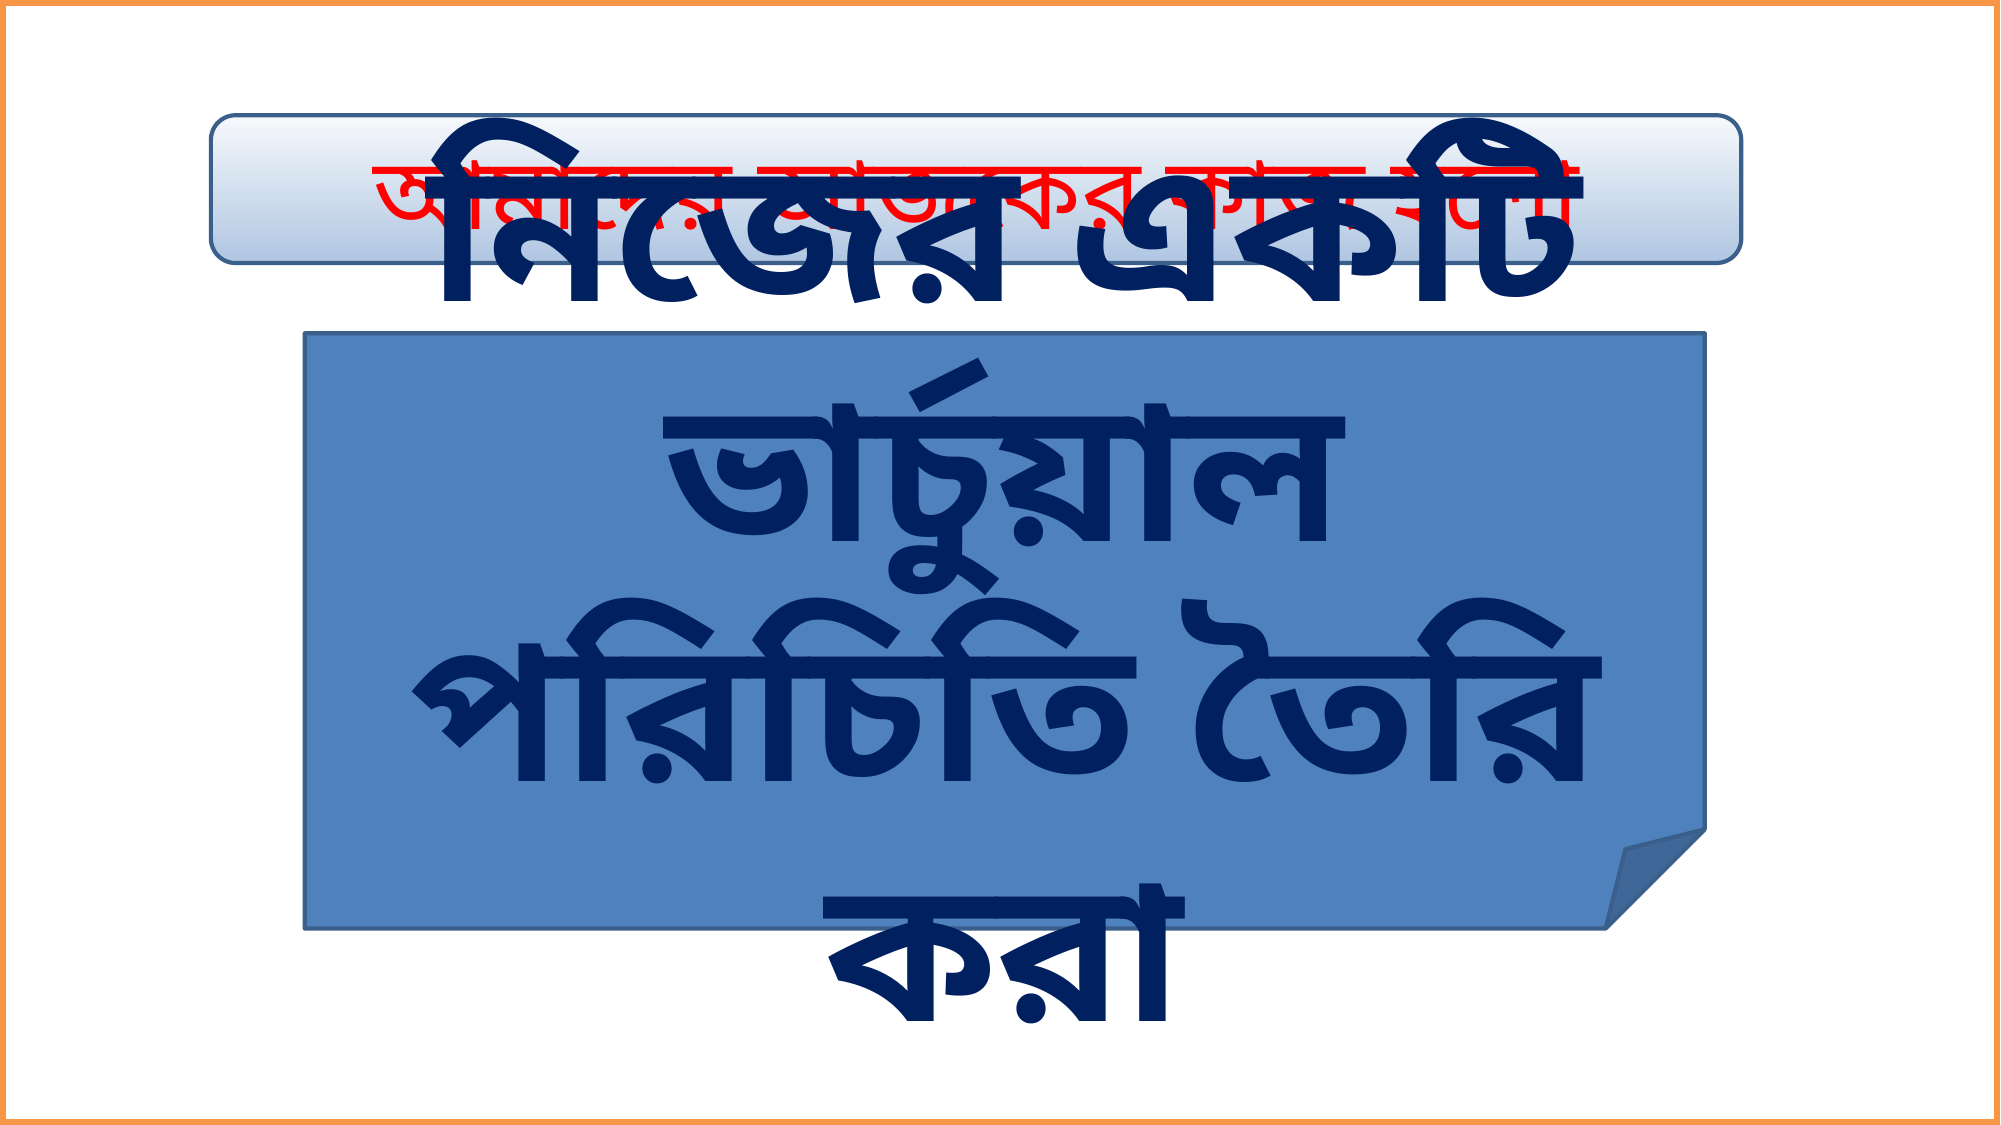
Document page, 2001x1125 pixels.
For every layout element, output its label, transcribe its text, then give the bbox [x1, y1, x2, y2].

text_box আমাদের আজকের কাজ হলো [208, 113, 1744, 266]
text_box [0, 0, 2000, 1125]
text_box নিজের একটি ভার্চুয়াল পরিচিতি তৈরি করা [302, 331, 1707, 931]
